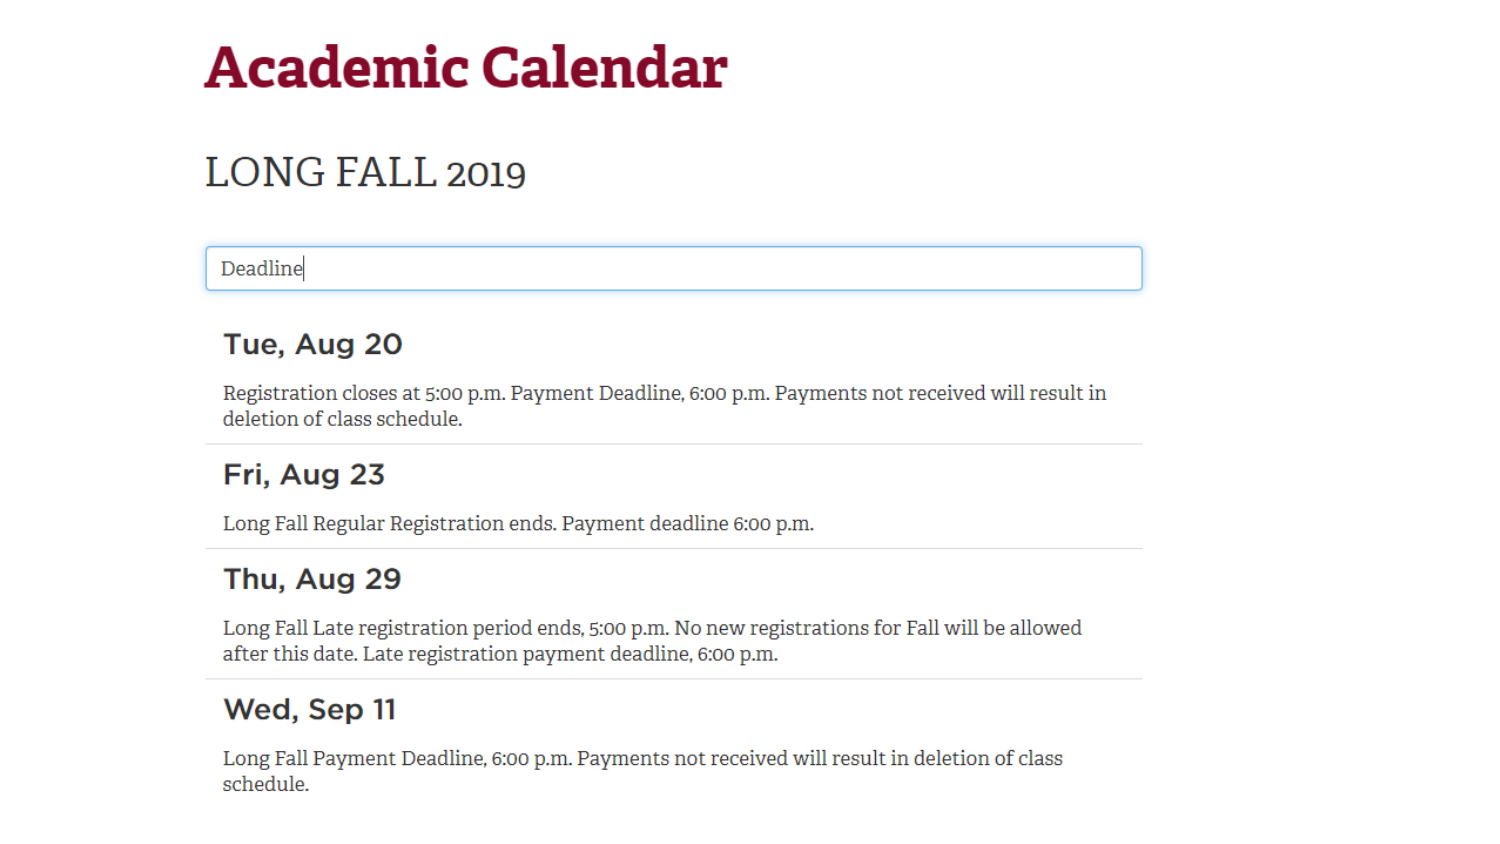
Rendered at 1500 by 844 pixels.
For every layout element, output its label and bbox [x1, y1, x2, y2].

picture [153, 15, 1186, 805]
